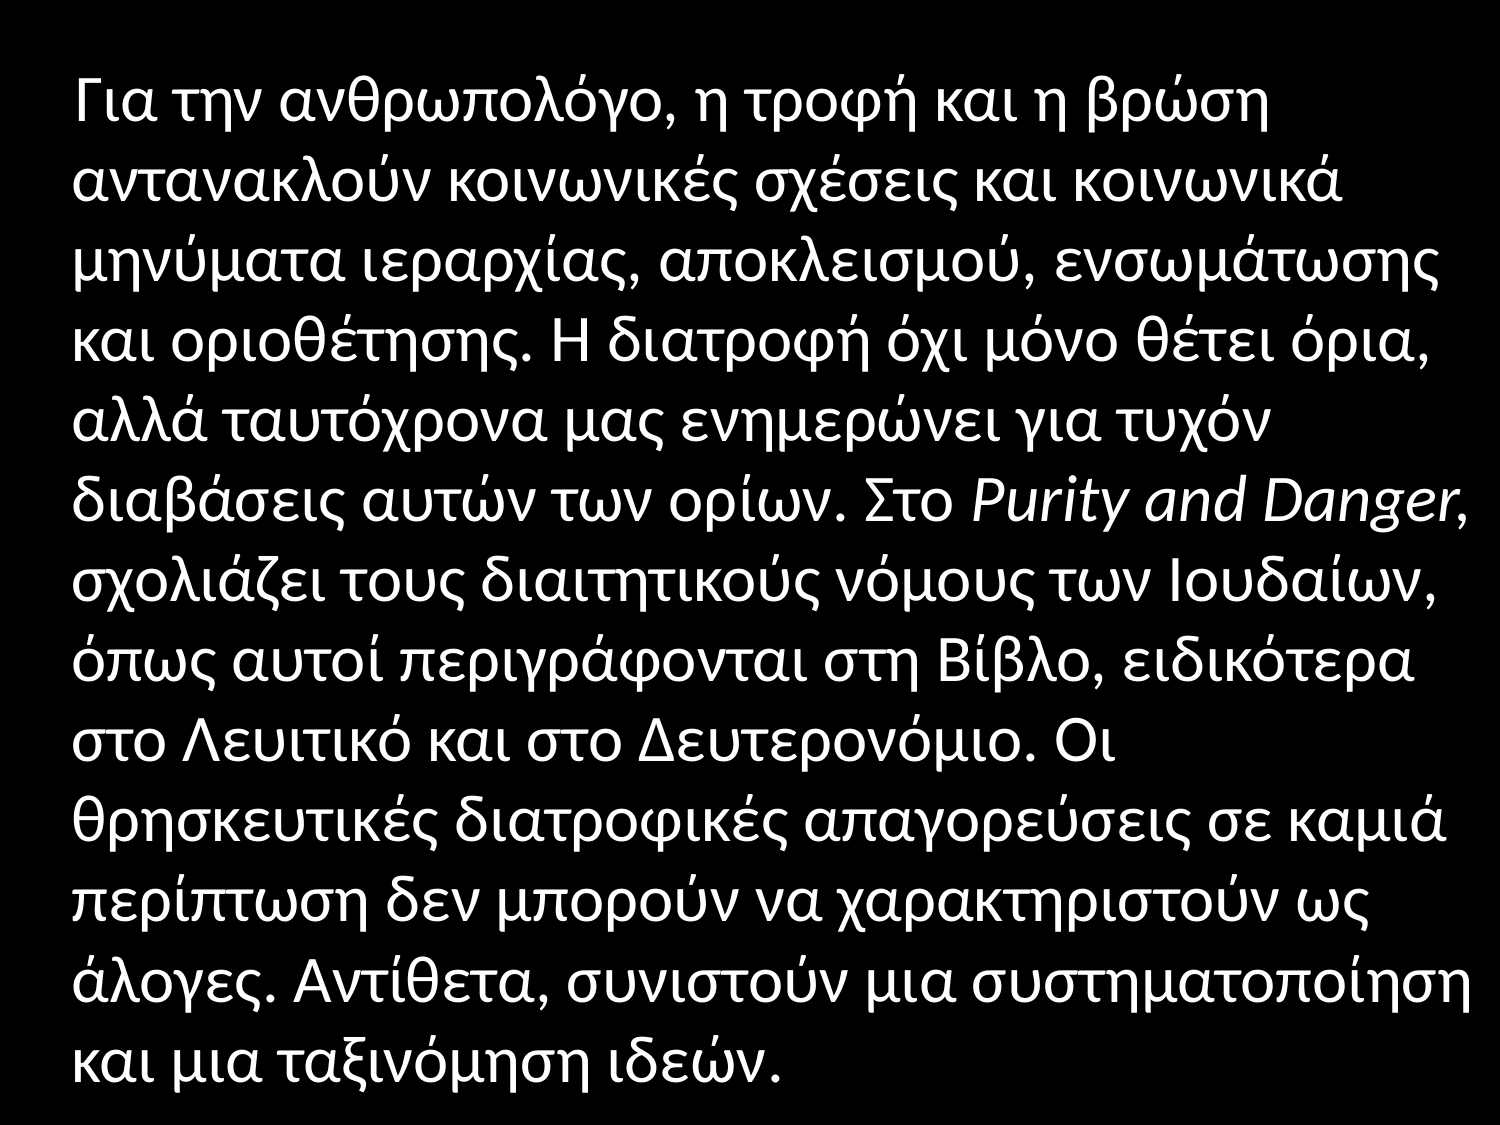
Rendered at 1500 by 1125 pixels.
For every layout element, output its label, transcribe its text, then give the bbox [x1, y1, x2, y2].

list Για την ανθρωπολόγο, η τροφή και η βρώση αντανακλούν κοινωνικές σχέσεις και κοινωνικά μηνύματα ιεραρχίας, αποκλεισμού, ενσωμάτωσης και οριοθέτησης. Η διατροφή όχι μόνο θέτει όρια, αλλά ταυτόχρονα μας ενημερώνει για τυχόν διαβάσεις αυτών των ορίων. Στο Purity and Danger, σχολιάζει τους διαιτητικούς νόμους των Ιουδαίων, όπως αυτοί περιγράφονται στη Βίβλο, ειδικότερα στο Λευιτικό και στο Δευτερονόμιο. Οι θρησκευτικές διατροφικές απαγορεύσεις σε καμιά περίπτωση δεν μπορούν να χαρακτηριστούν ως άλογες. Αντίθετα, συνιστούν μια συστηματοποίηση και μια ταξινόμηση ιδεών. [0, 46, 1500, 1125]
